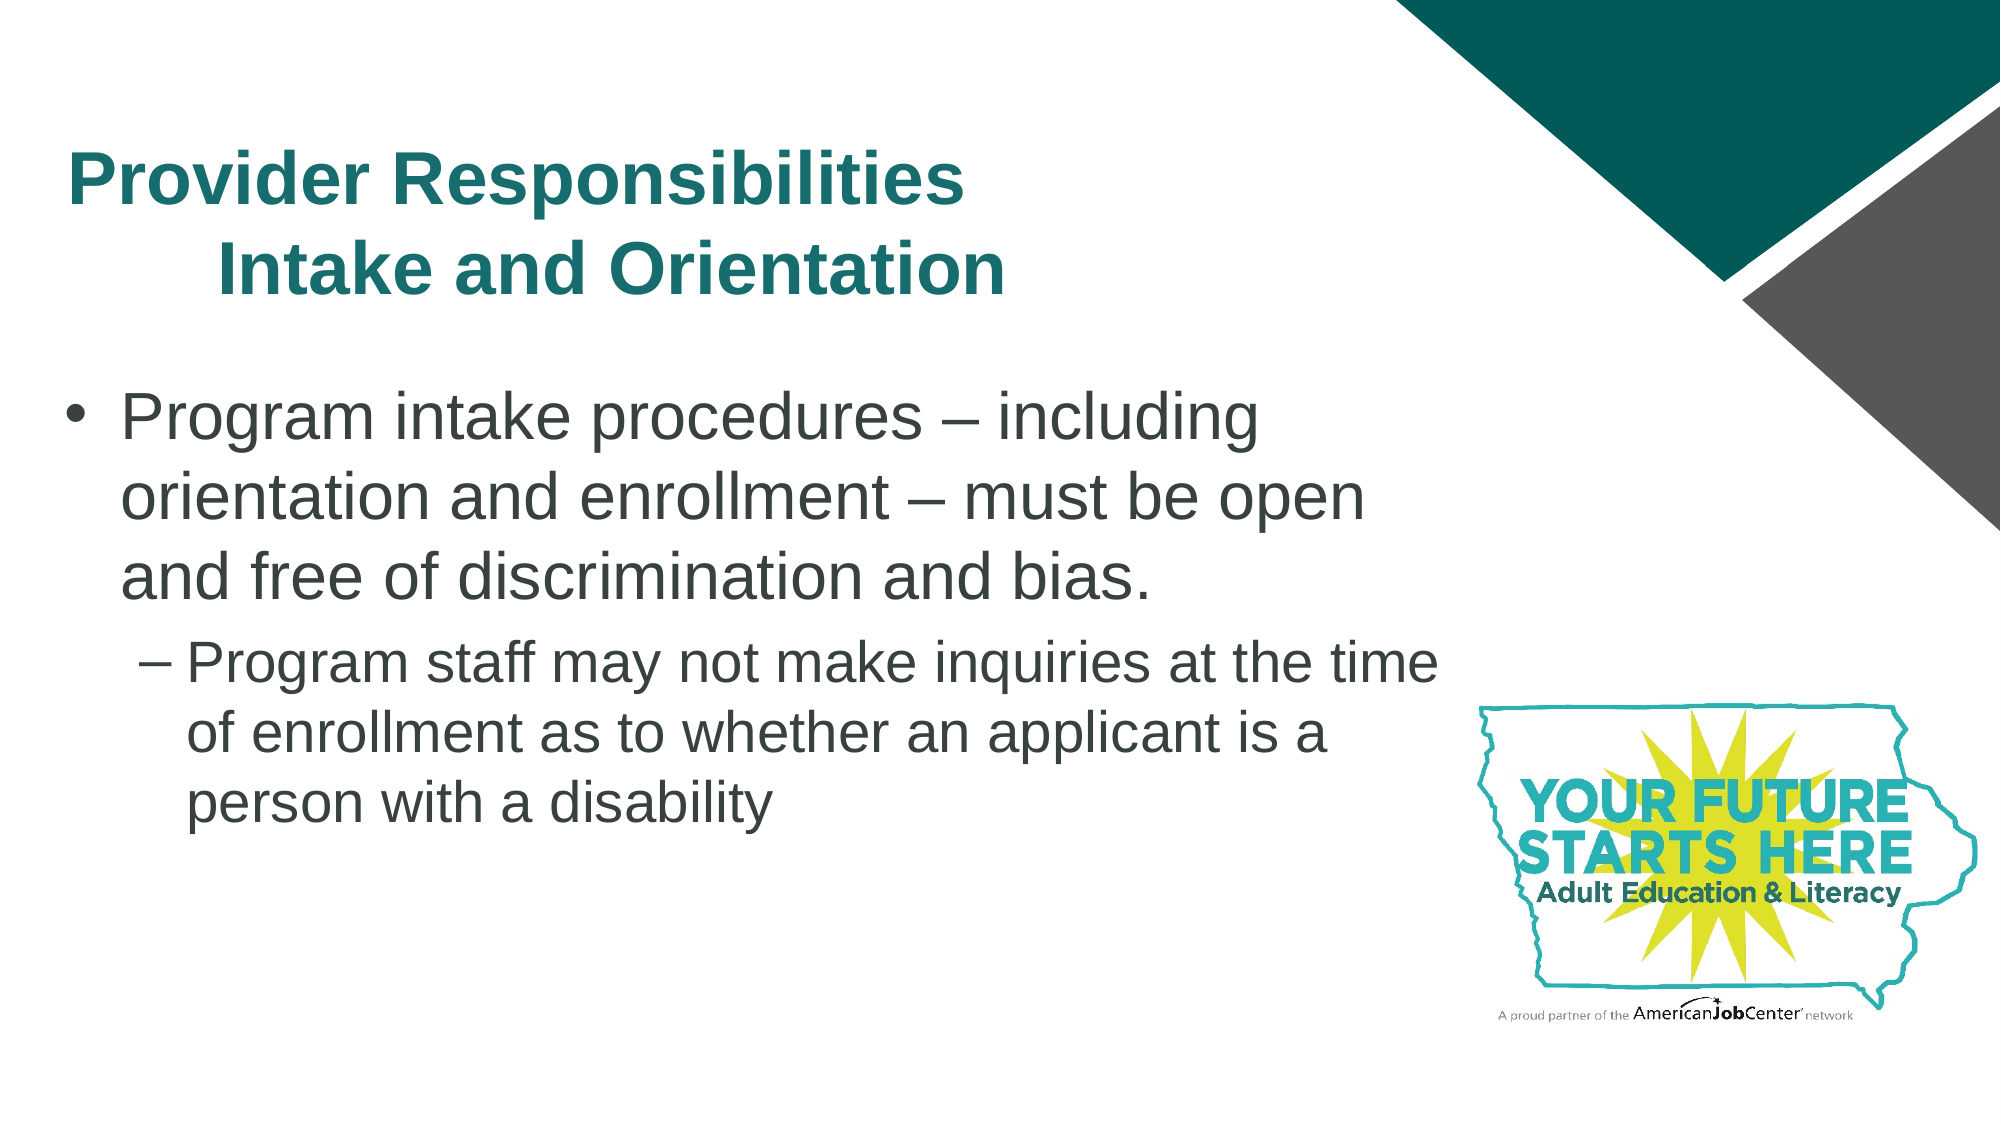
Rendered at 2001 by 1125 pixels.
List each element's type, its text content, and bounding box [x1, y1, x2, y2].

picture [1477, 703, 1978, 1022]
picture [1395, 0, 2000, 531]
list Program intake procedures – including orientation and enrollment – must be open and free of discrimination and bias. Program staff may not make inquiries at the time of enrollment as to whether an applicant is a person with a disability [49, 364, 1508, 1005]
title Provider Responsibilities Intake and Orientation [52, 125, 1508, 313]
